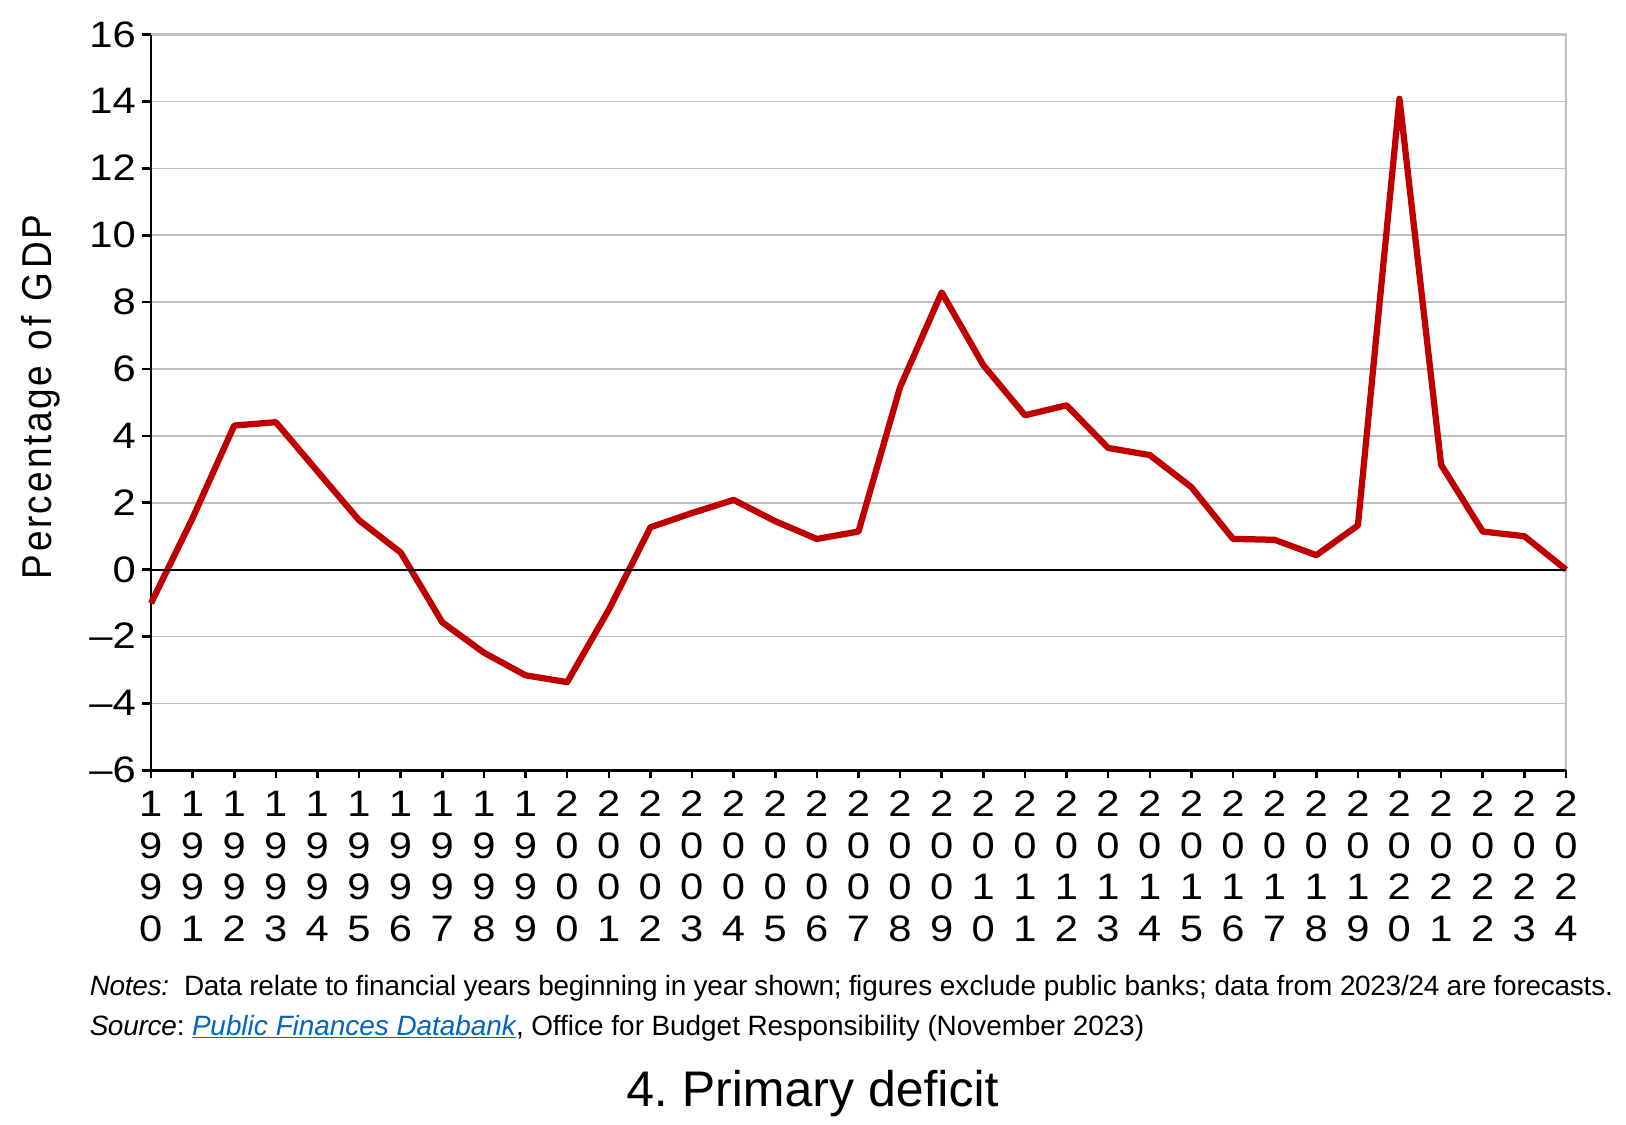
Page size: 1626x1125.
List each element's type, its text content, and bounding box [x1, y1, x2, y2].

text_box Notes: Data relate to financial years beginning in year shown; figures exclude public banks; data from 2023/24 are forecasts. Source: Public Finances Databank, Office for Budget Responsibility (November 2023) [0, 960, 1625, 1049]
text_box 4. Primary deficit [0, 1049, 1625, 1124]
chart [0, 0, 1625, 950]
